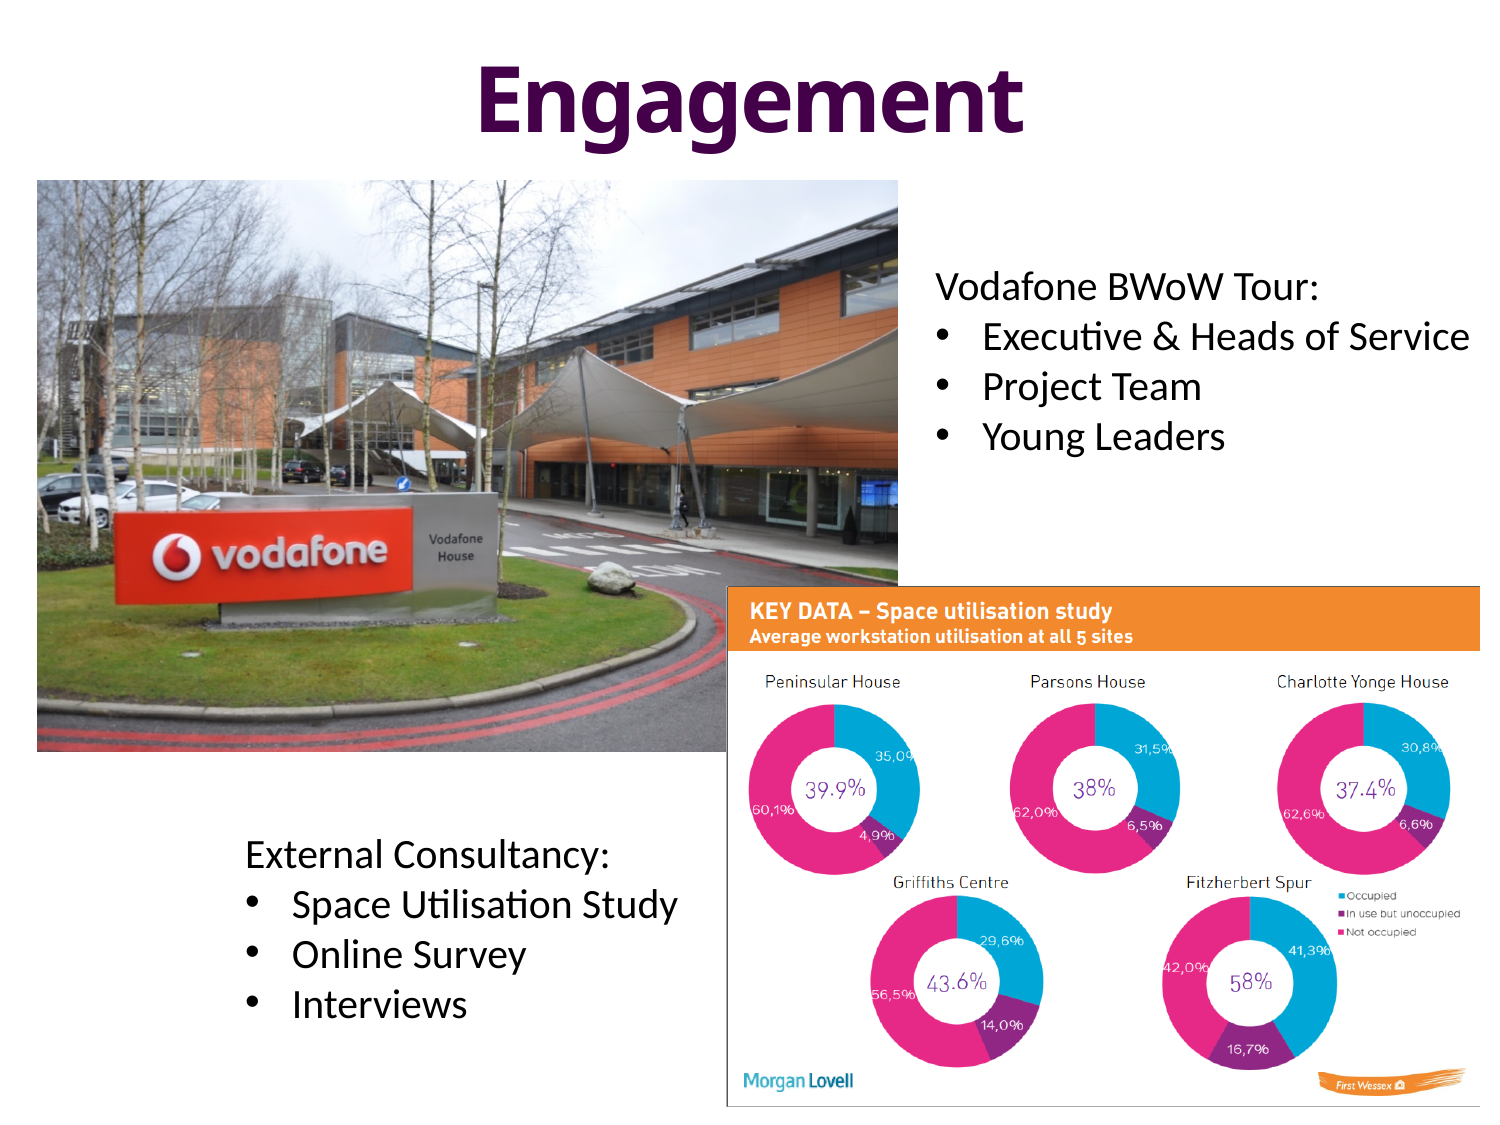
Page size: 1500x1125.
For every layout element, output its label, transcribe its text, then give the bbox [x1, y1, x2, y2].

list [37, 179, 898, 752]
title Engagement [75, 2, 1425, 190]
text_box Vodafone BWoW Tour: Executive & Heads of Service Project Team Young Leaders [920, 251, 1492, 512]
picture [726, 586, 1480, 1107]
text_box External Consultancy: Space Utilisation Study Online Survey Interviews [230, 819, 715, 1034]
